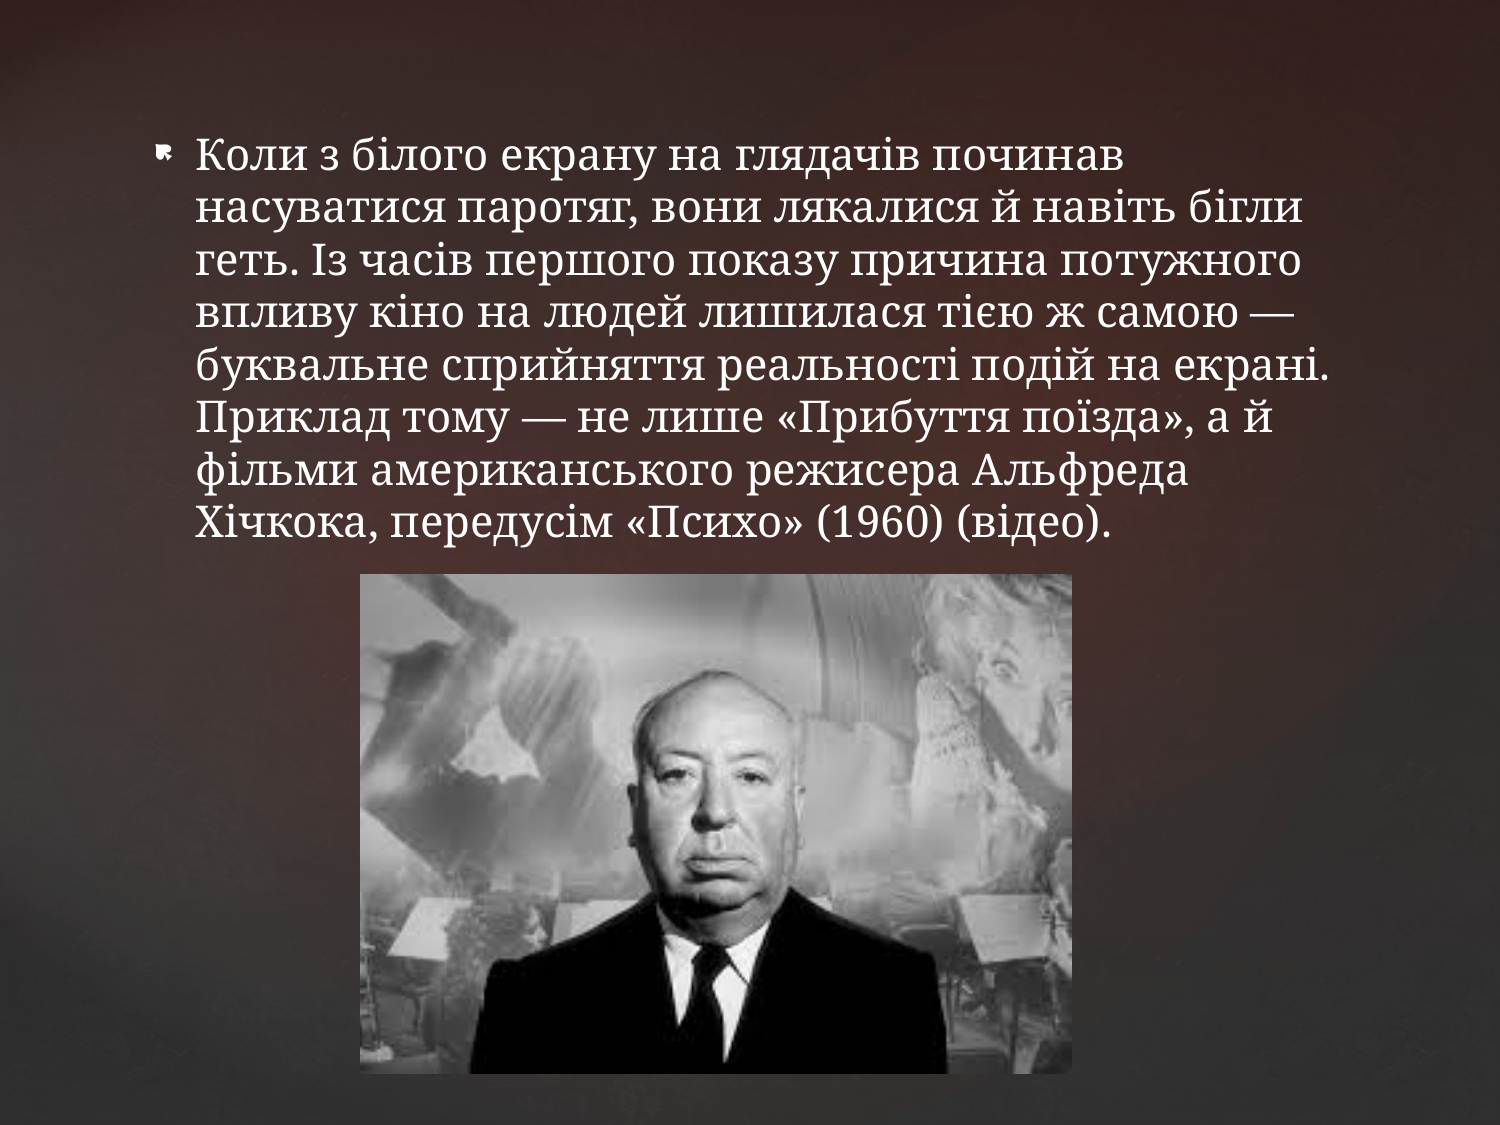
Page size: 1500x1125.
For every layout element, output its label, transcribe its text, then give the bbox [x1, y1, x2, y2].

list Коли з білого екрану на глядачів починав насуватися паротяг, вони лякалися й навіть бігли геть. Із часів першого показу причина потужного впливу кіно на людей лишилася тією ж самою — буквальне сприйняття реальності подій на екрані. Приклад тому — не лише «Прибуття поїзда», а й фільми американського режисера Альфреда Хічкока, передусім «Психо» (1960) (відео). [135, 66, 1365, 607]
picture [359, 573, 1073, 1074]
